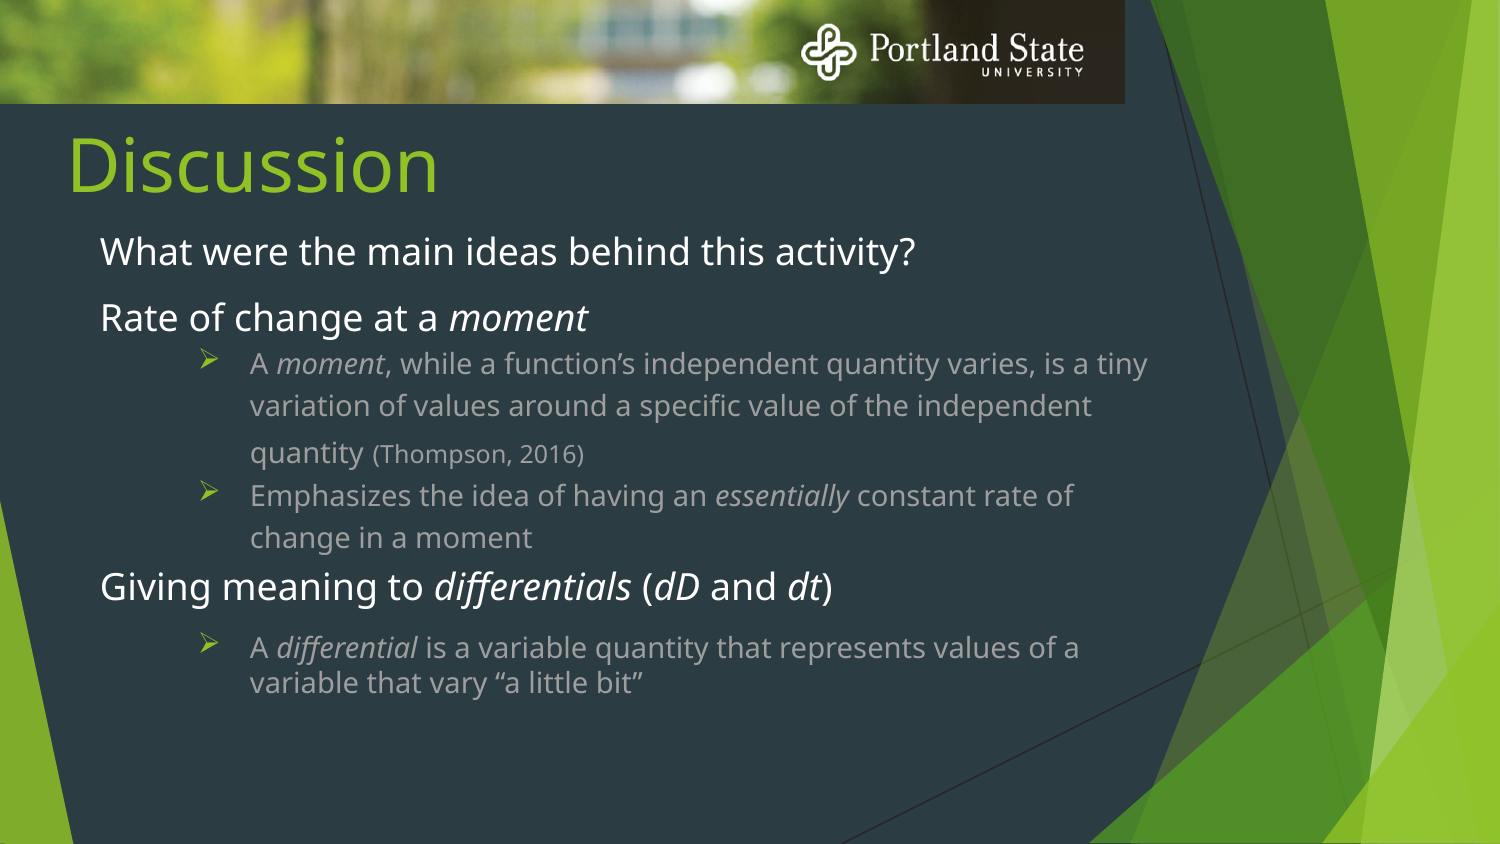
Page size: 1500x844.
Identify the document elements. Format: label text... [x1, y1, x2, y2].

list What were the main ideas behind this activity? Rate of change at a moment A moment, while a function’s independent quantity varies, is a tiny variation of values around a specific value of the independent quantity (Thompson, 2016) Emphasizes the idea of having an essentially constant rate of change in a moment Giving meaning to differentials (dD and dt) A differential is a variable quantity that represents values of a variable that vary “a little bit” [85, 212, 1170, 793]
title Discussion [51, 102, 1449, 213]
picture [0, 0, 1125, 104]
